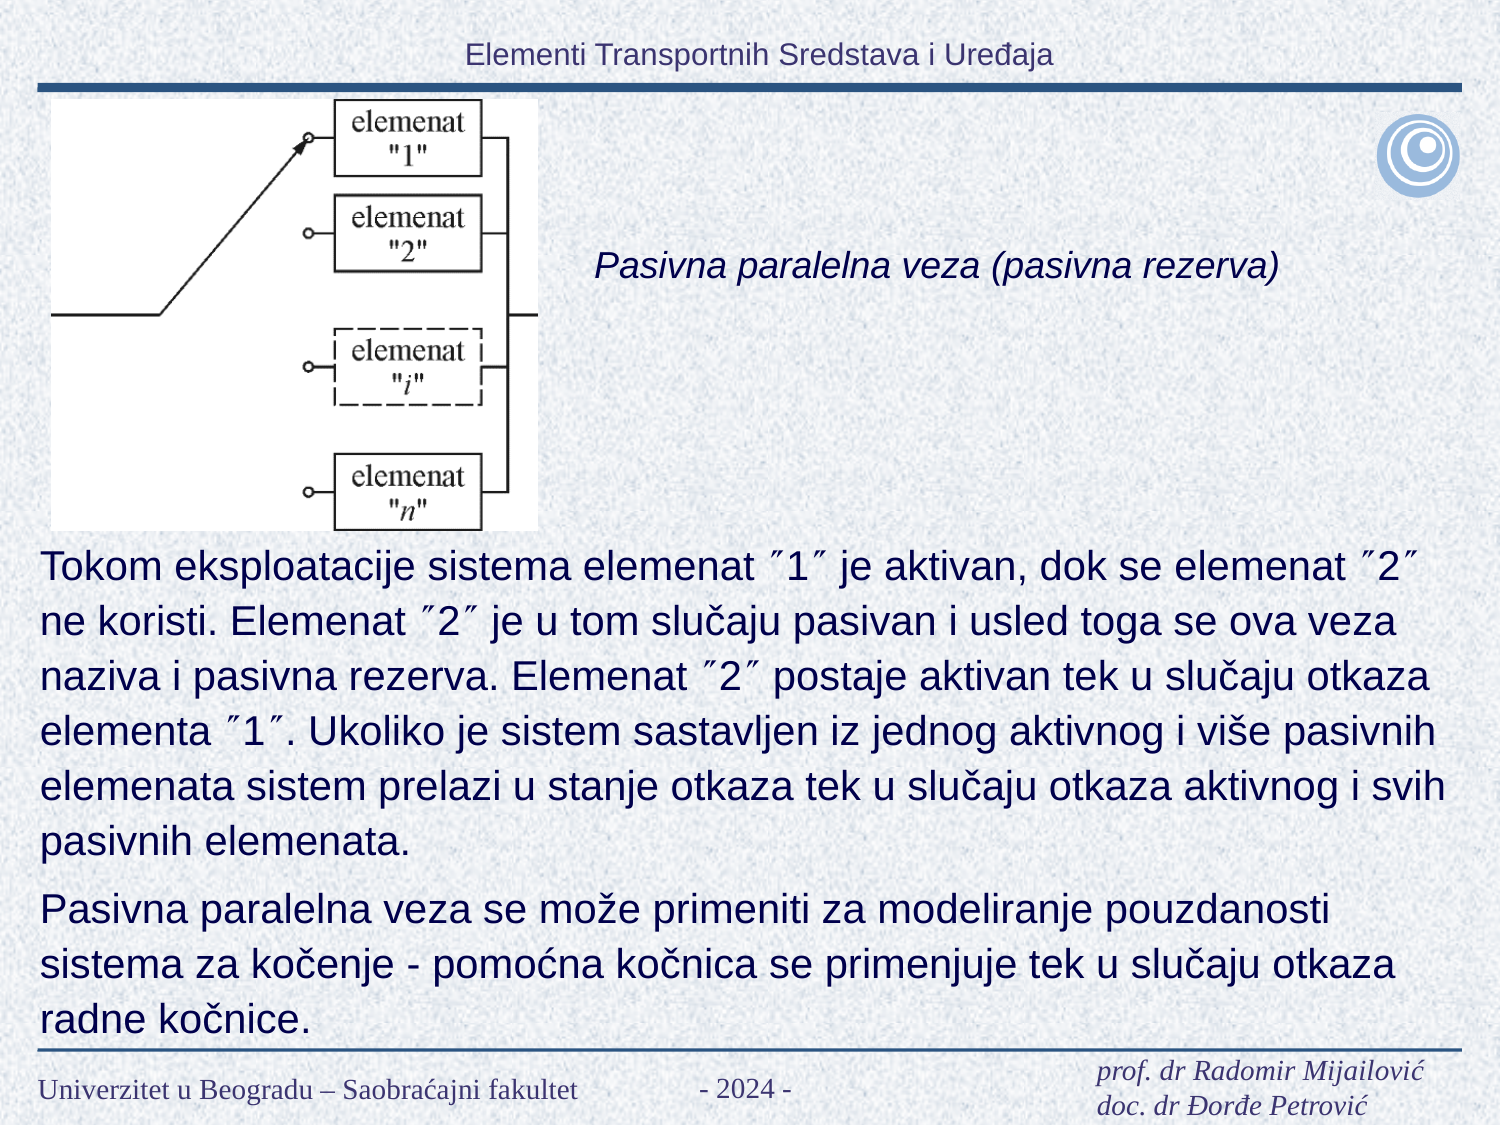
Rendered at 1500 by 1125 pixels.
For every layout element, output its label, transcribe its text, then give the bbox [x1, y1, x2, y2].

text_box Pasivna paralelna veza (pasivna rezerva) [579, 224, 1296, 294]
picture [1374, 112, 1461, 200]
picture [51, 99, 538, 531]
text_box Tokom eksploatacije sistema elemenat 1 je aktivan, dok se elemenat 2 ne koristi. Elemenat 2 je u tom slučaju pasivan i usled toga se ova veza naziva i pasivna rezerva. Elemenat 2 postaje aktivan tek u slučaju otkaza elementa 1. Ukoliko je sistem sastavljen iz jednog aktivnog i više pasivnih elemenata sistem prelazi u stanje otkaza tek u slučaju otkaza aktivnog i svih pasivnih elemenata. Pasivna paralelna veza se može primeniti za modeliranje pouzdanosti sistema za kočenje - pomoćna kočnica se primenjuje tek u slučaju otkaza radne kočnice. [24, 526, 1475, 1049]
